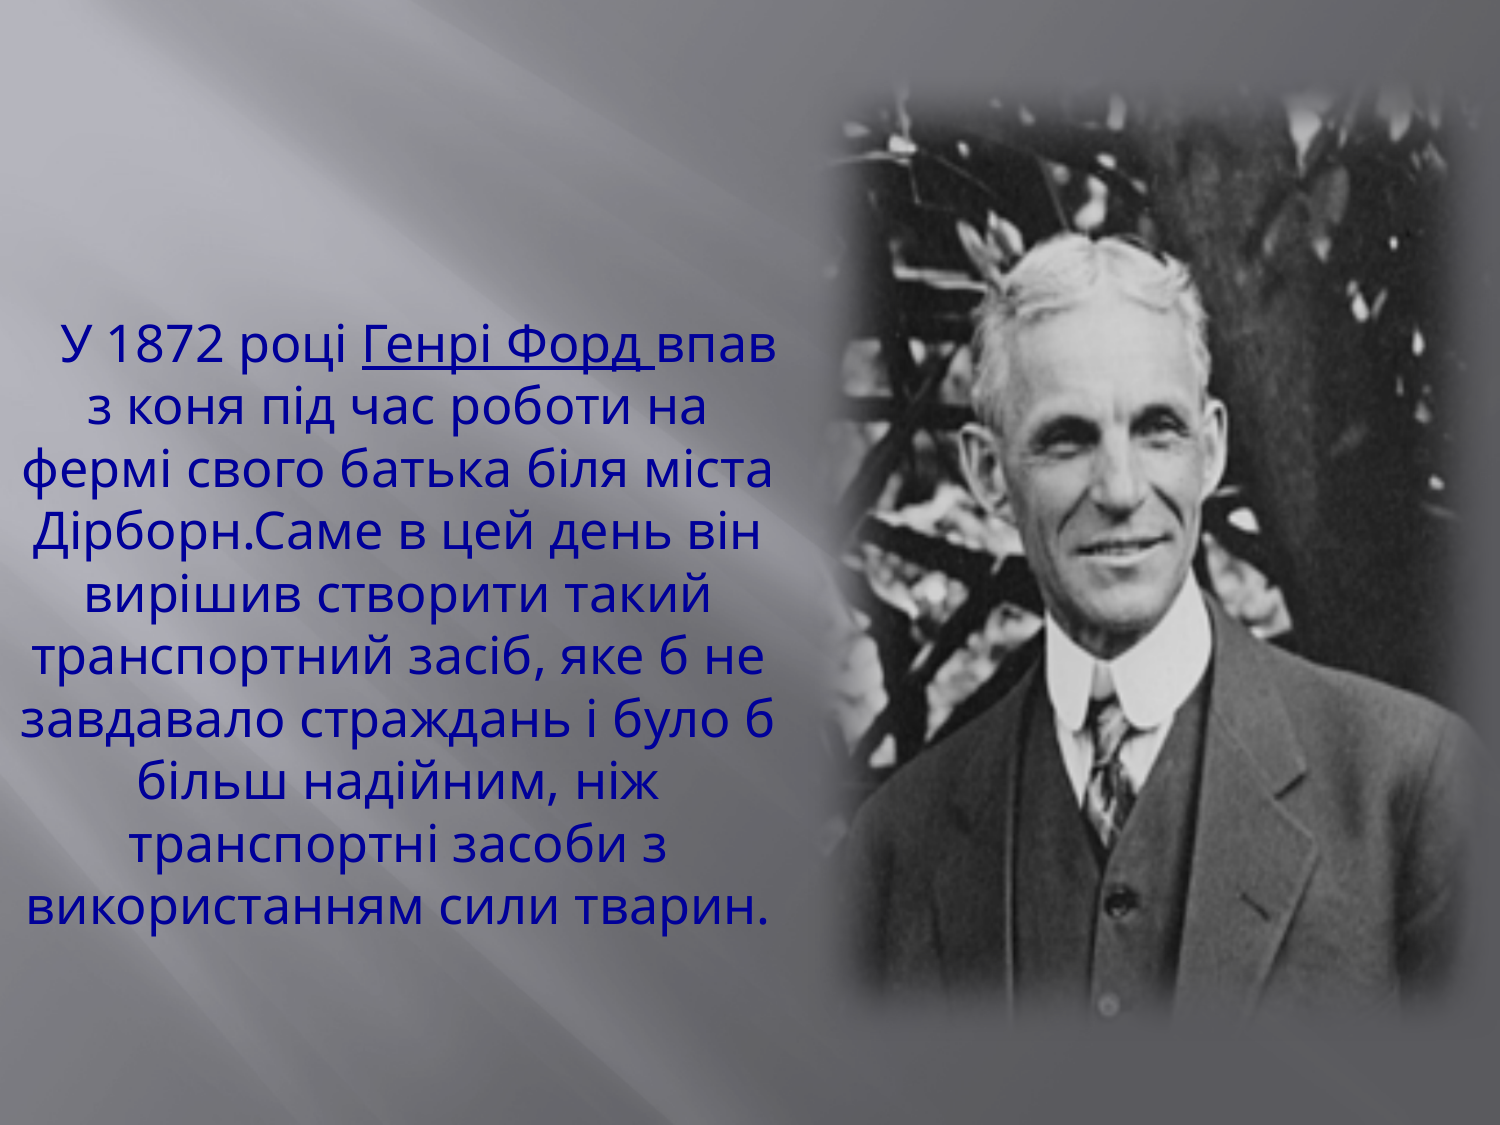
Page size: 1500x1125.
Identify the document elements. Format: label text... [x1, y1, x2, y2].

title У 1872 році Генрі Форд впав з коня під час роботи на фермі свого батька біля міста Дірборн.Саме в цей день він вирішив створити такий транспортний засіб, яке б не завдавало страждань і було б більш надійним, ніж транспортні засоби з використанням сили тварин. [0, 0, 797, 1125]
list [808, 70, 1500, 1044]
